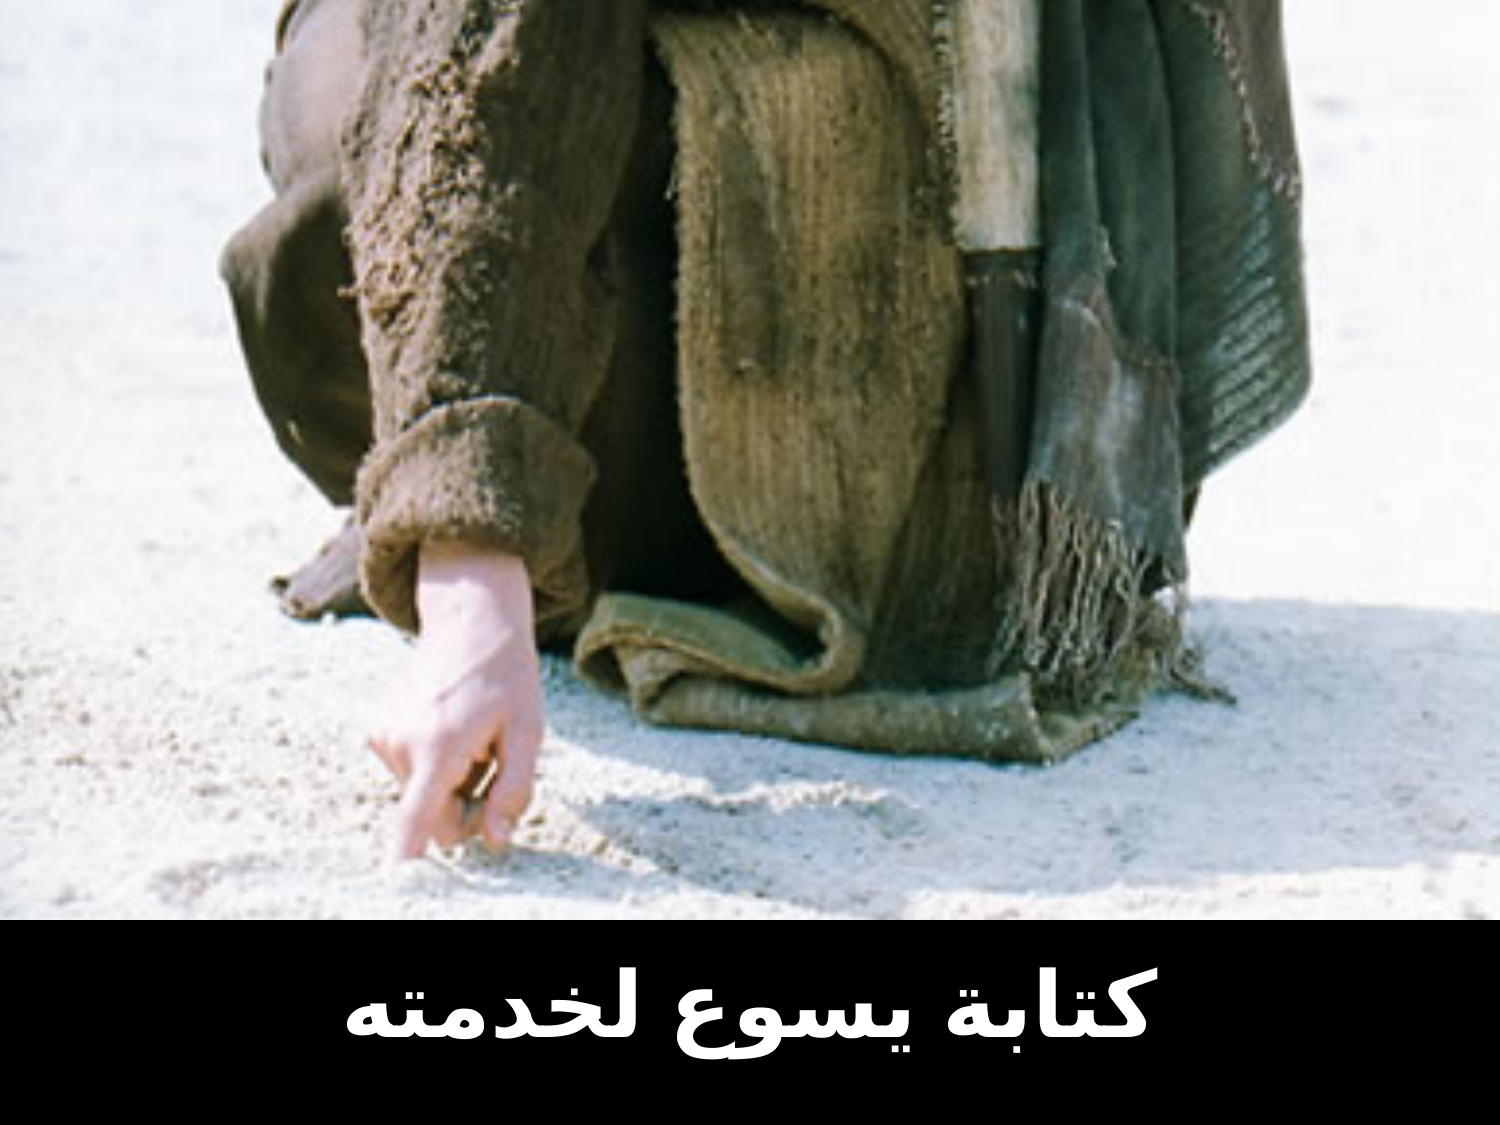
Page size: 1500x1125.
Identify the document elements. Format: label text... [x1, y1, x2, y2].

title كتابة يسوع لخدمته [0, 974, 1500, 1082]
picture [0, 0, 1500, 965]
